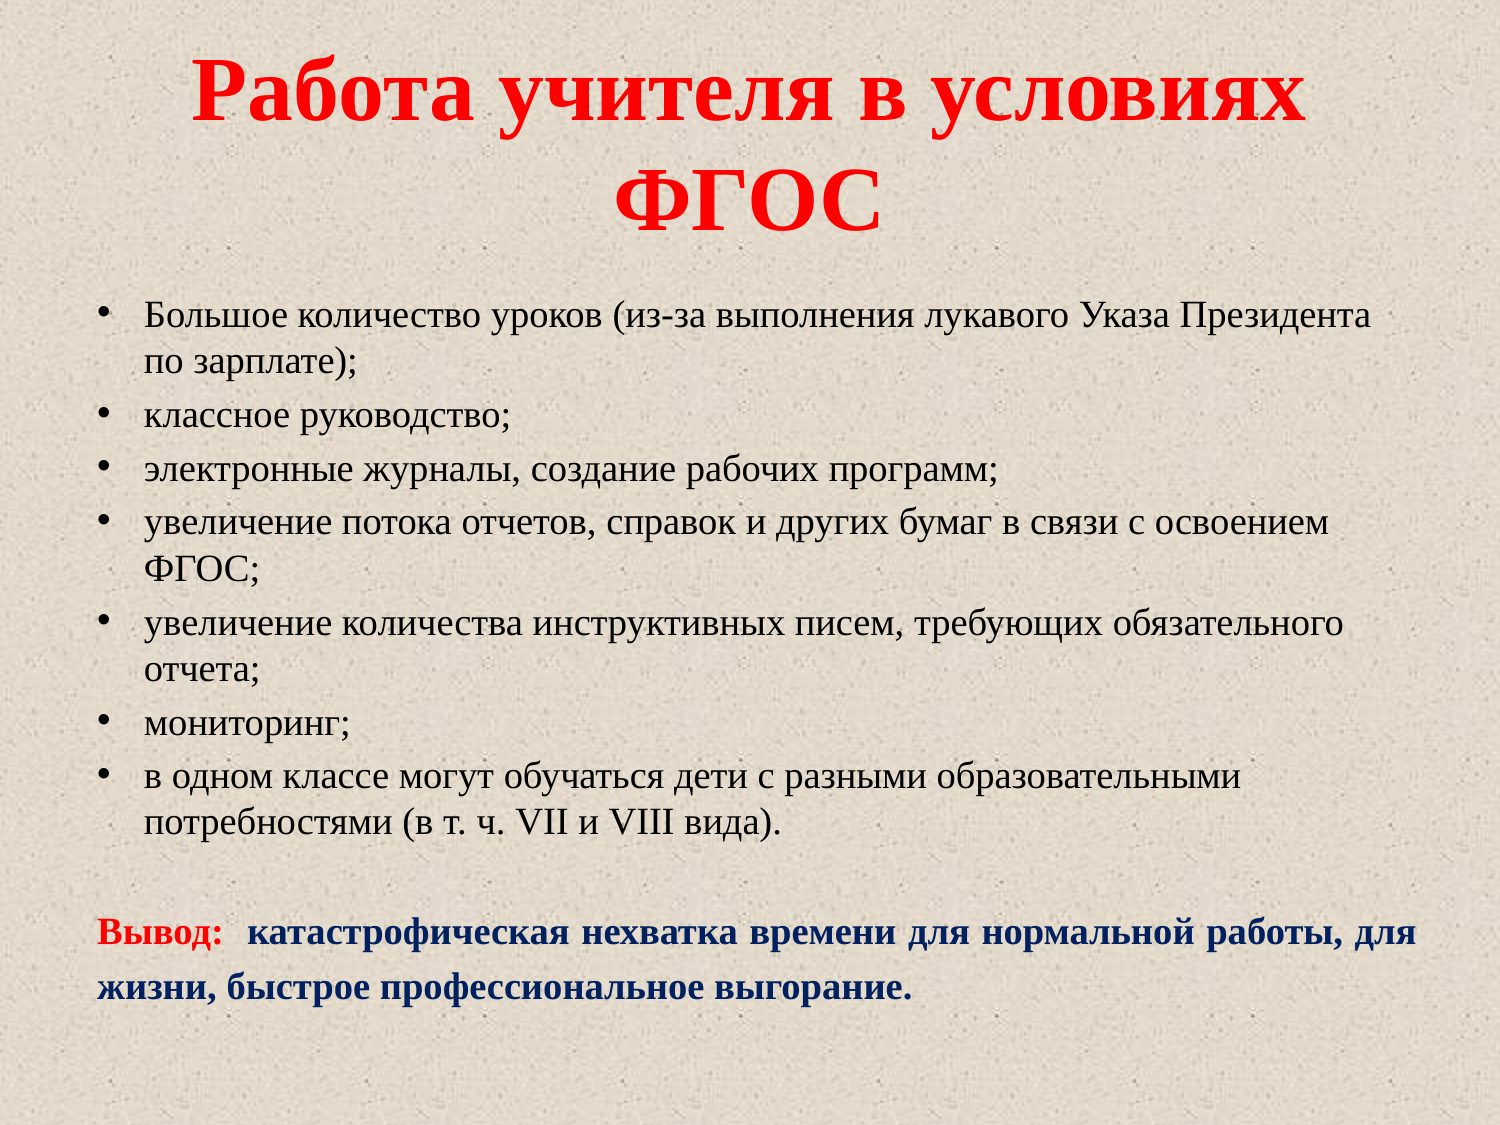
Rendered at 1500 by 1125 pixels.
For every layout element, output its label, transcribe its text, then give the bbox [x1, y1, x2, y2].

list Большое количество уроков (из-за выполнения лукавого Указа Президента по зарплате); классное руководство; электронные журналы, создание рабочих программ; увеличение потока отчетов, справок и других бумаг в связи с освоением ФГОС; увеличение количества инструктивных писем, требующих обязательного отчета; мониторинг; в одном классе могут обучаться дети с разными образовательными потребностями (в т. ч. VII и VIII вида). Вывод: катастрофическая нехватка времени для нормальной работы, для жизни, быстрое профессиональное выгорание. [82, 281, 1432, 1024]
picture [0, 0, 1500, 1125]
title Работа учителя в условиях ФГОС [75, 45, 1425, 233]
